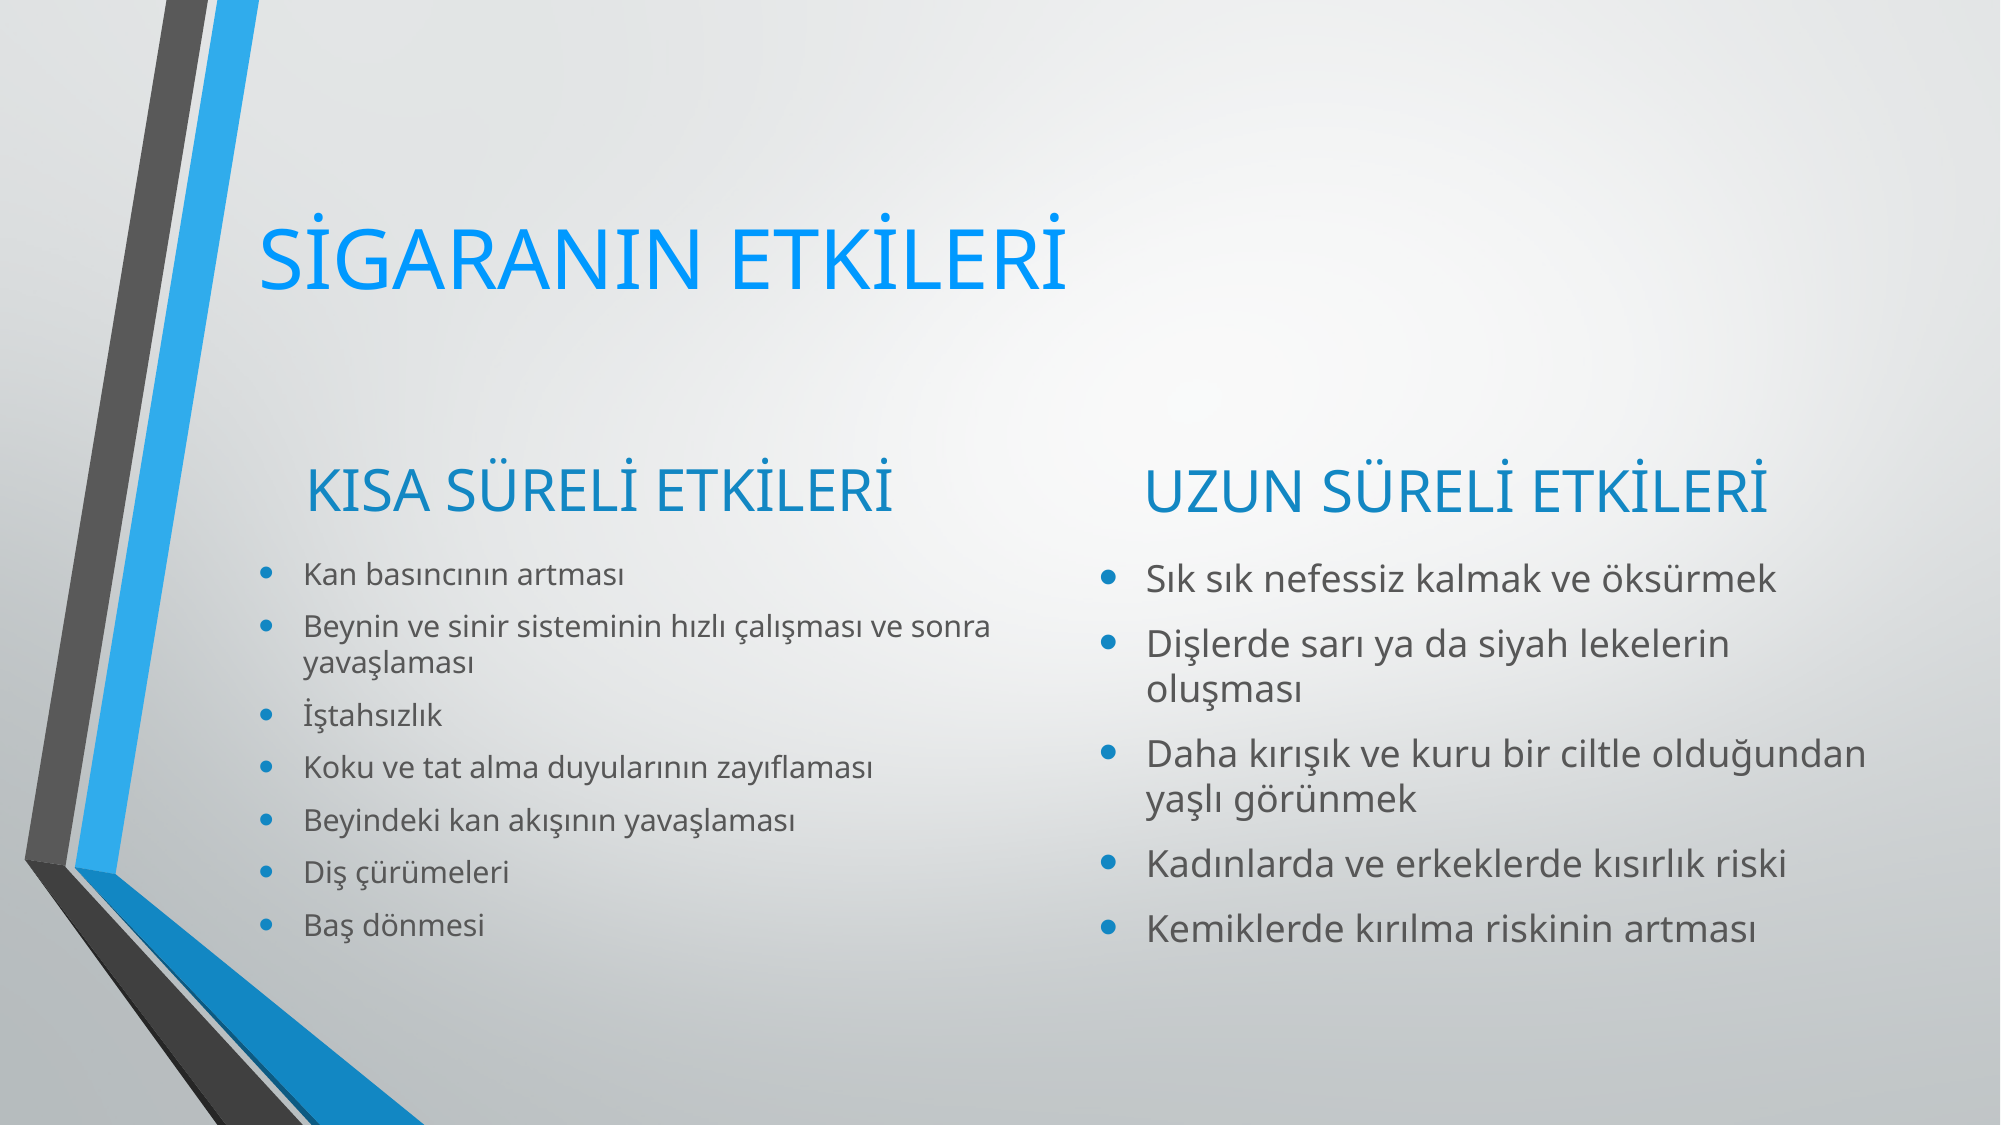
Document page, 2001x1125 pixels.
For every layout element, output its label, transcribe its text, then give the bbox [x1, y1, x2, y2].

list KISA SÜRELİ ETKİLERİ [290, 436, 1047, 531]
title SİGARANIN ETKİLERİ [243, 112, 1887, 400]
list Sık sık nefessiz kalmak ve öksürmek Dişlerde sarı ya da siyah lekelerin oluşması Daha kırışık ve kuru bir ciltle olduğundan yaşlı görünmek Kadınlarda ve erkeklerde kısırlık riski Kemiklerde kırılma riskinin artması [1083, 547, 1887, 950]
list UZUN SÜRELİ ETKİLERİ [1128, 437, 1887, 532]
list Kan basıncının artması Beynin ve sinir sisteminin hızlı çalışması ve sonra yavaşlaması İştahsızlık Koku ve tat alma duyularının zayıflaması Beyindeki kan akışının yavaşlaması Diş çürümeleri Baş dönmesi [243, 547, 1047, 950]
